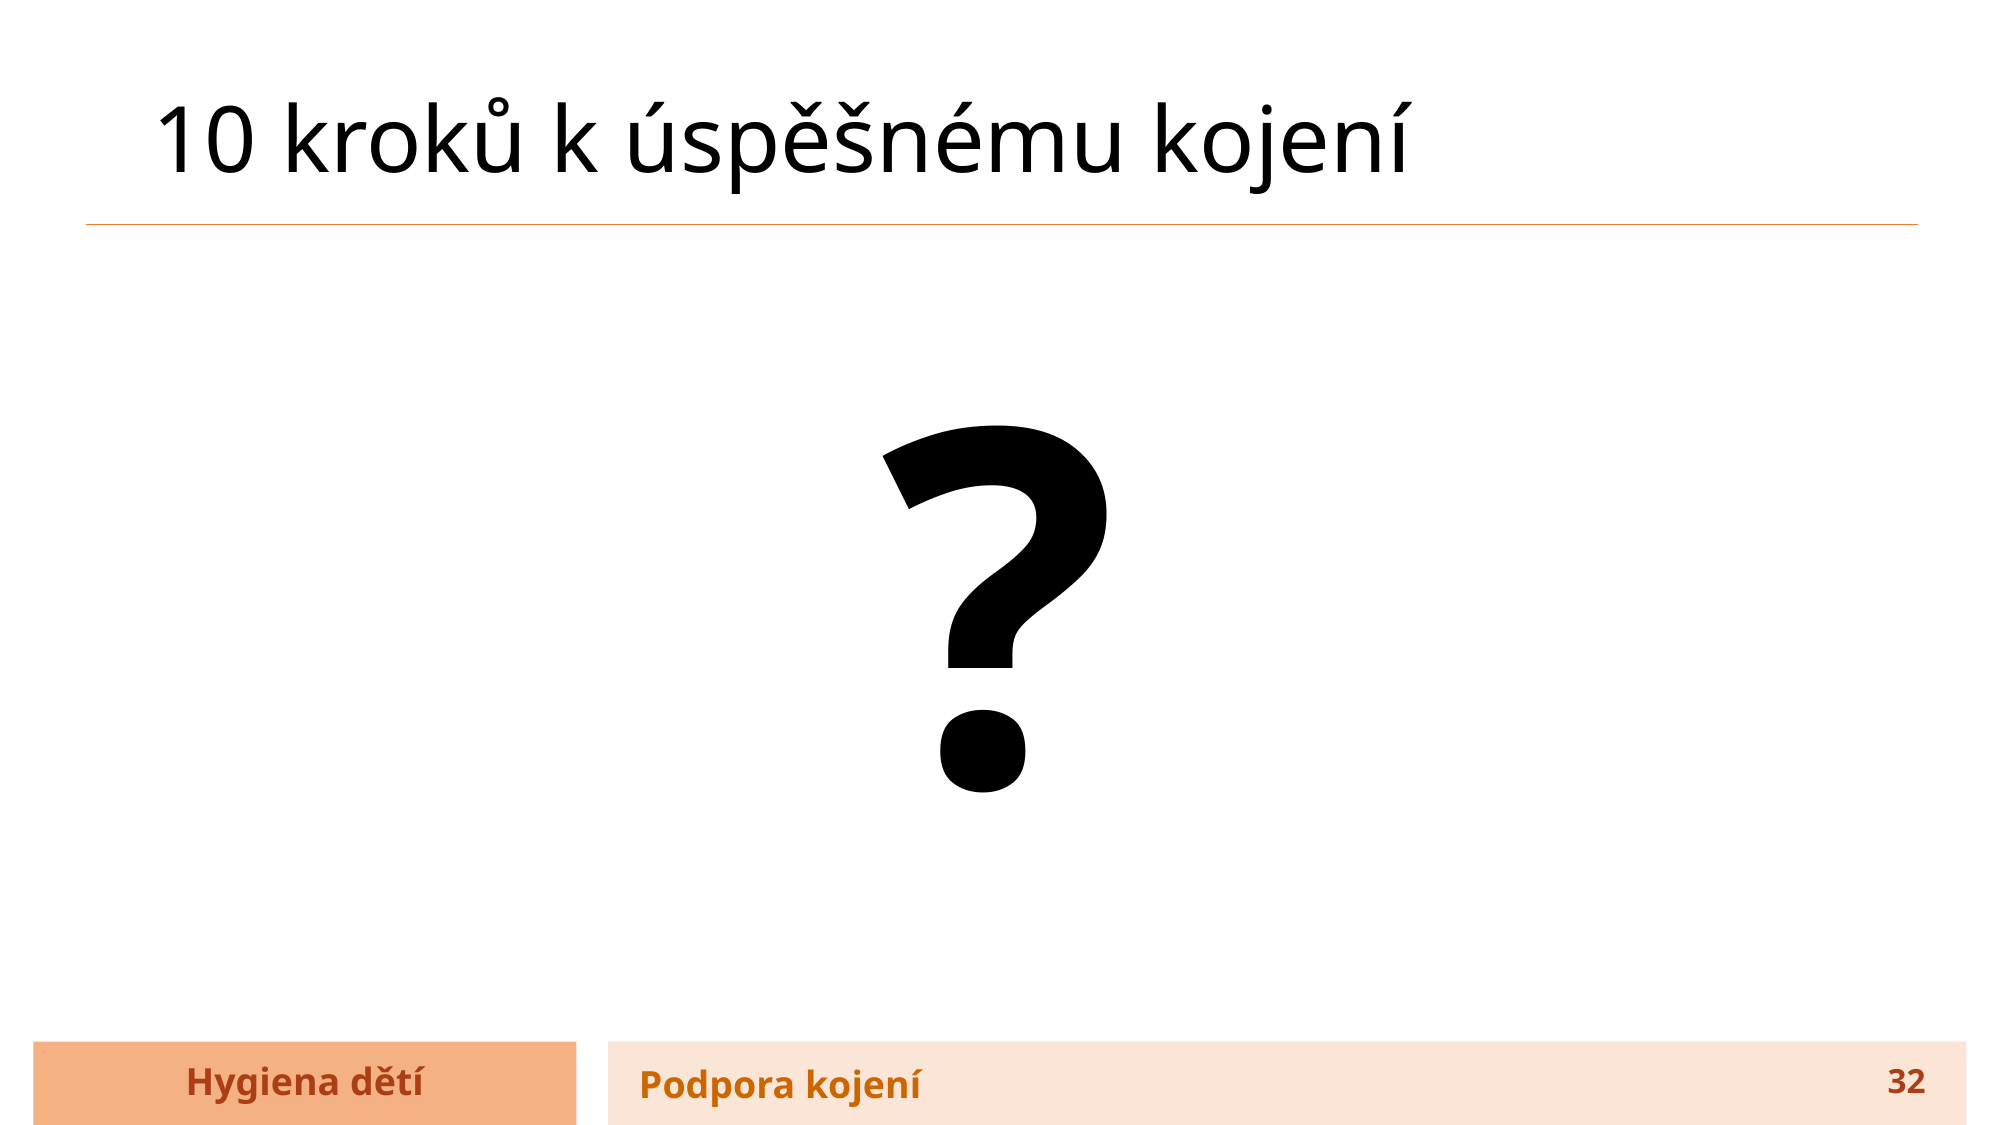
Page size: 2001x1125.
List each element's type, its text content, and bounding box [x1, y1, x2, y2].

footer Hygiena dětí [150, 1053, 460, 1114]
text_box Podpora kojení [623, 1053, 1115, 1114]
title 10 kroků k úspěšnému kojení [137, 59, 1863, 227]
list ? [137, 265, 1863, 985]
slide_number 32 [1490, 1053, 1941, 1114]
